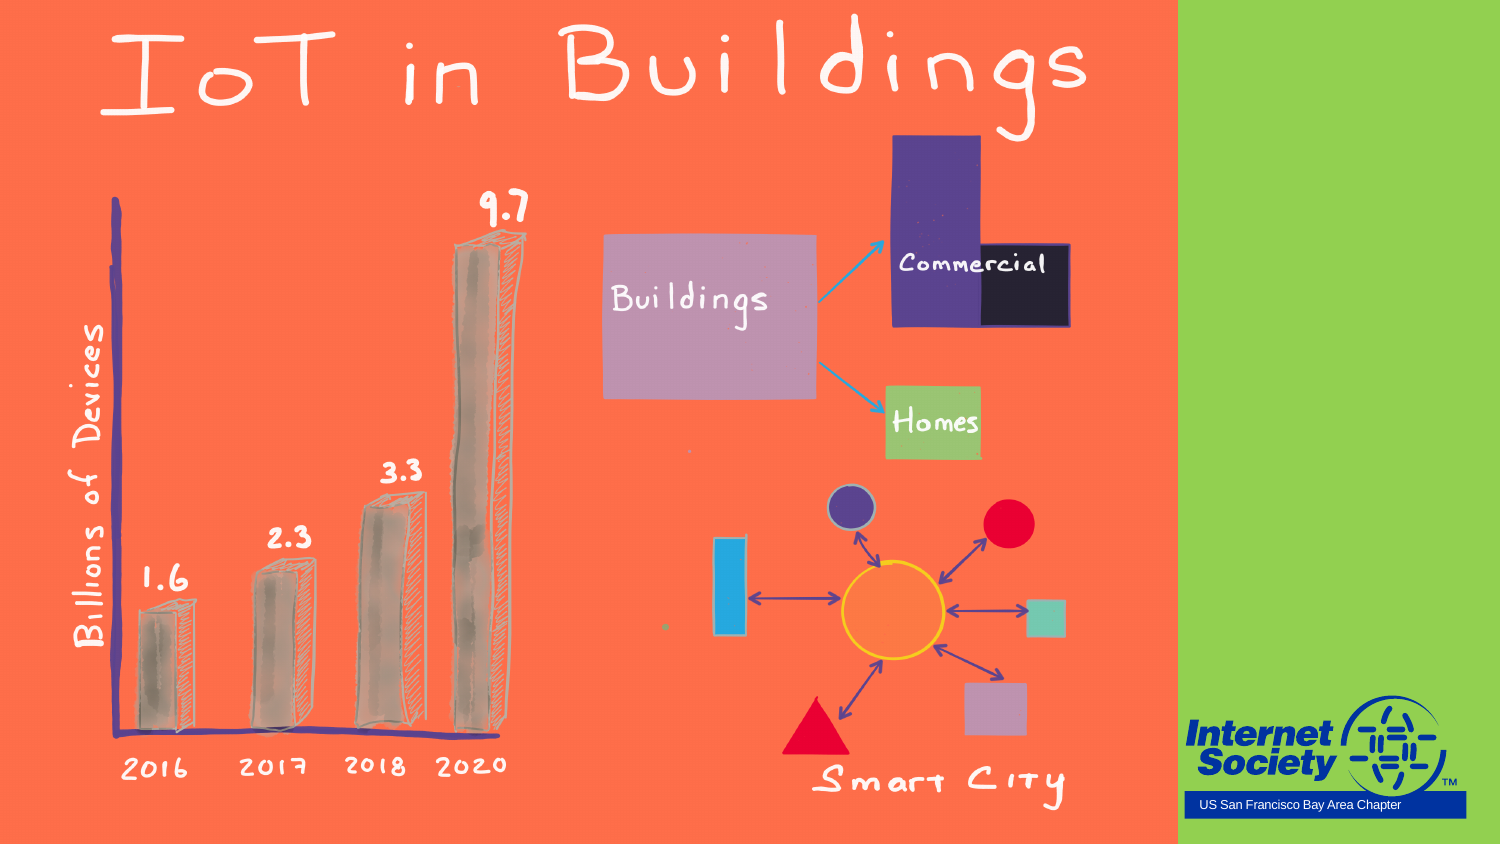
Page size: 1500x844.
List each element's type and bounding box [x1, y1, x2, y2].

picture [0, 0, 1178, 844]
